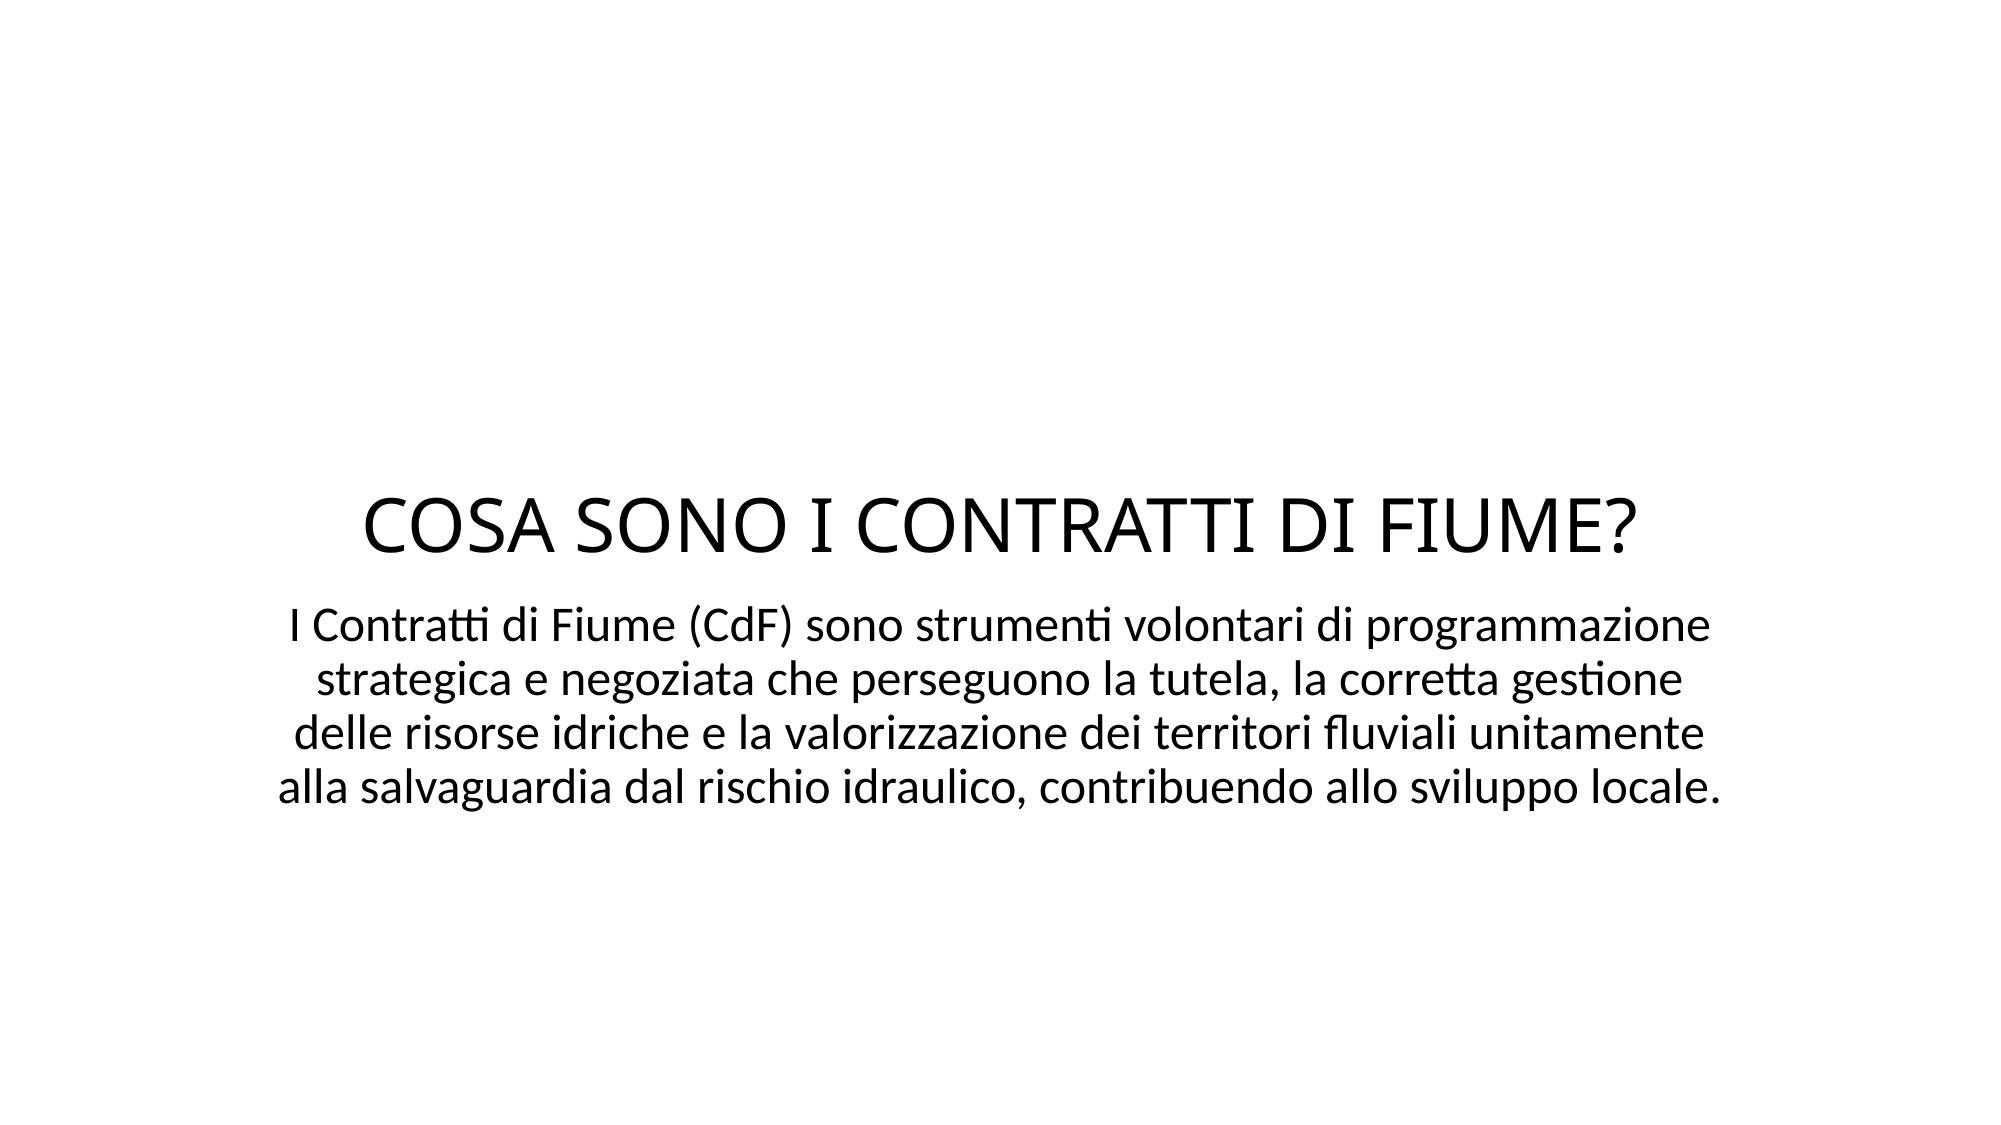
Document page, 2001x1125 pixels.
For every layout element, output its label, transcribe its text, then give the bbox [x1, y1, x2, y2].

subtitle I Contratti di Fiume (CdF) sono strumenti volontari di programmazione strategica e negoziata che perseguono la tutela, la corretta gestione delle risorse idriche e la valorizzazione dei territori fluviali unitamente alla salvaguardia dal rischio idraulico, contribuendo allo sviluppo locale. [249, 590, 1750, 863]
title COSA SONO I CONTRATTI DI FIUME? [249, 184, 1750, 576]
